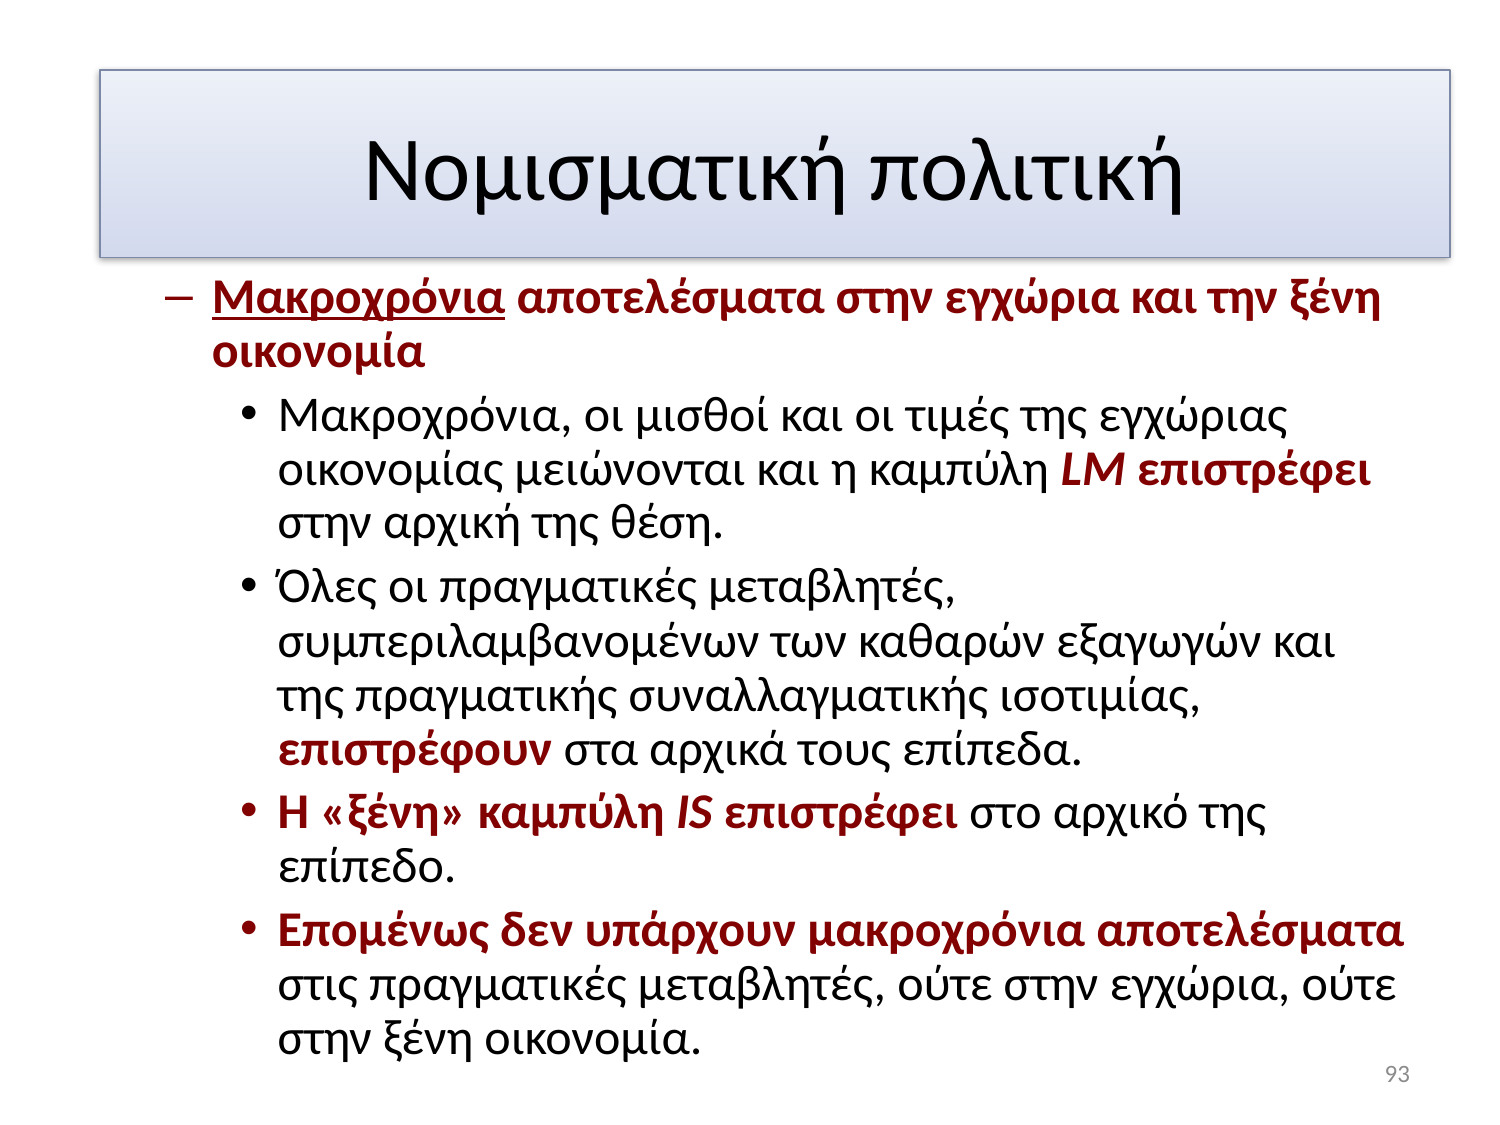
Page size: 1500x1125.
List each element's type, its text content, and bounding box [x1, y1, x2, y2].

slide_number 93 [1074, 1042, 1425, 1103]
title Μακροοικονομική πολιτική [75, 45, 1425, 233]
list Μακροχρόνια αποτελέσματα στην εγχώρια και την ξένη οικονομία Μακροχρόνια, οι μισθοί και οι τιμές της εγχώριας οικονομίας μειώνονται και η καμπύλη LM επιστρέφει στην αρχική της θέση. Όλες οι πραγματικές μεταβλητές, συμπεριλαμβανομένων των καθαρών εξαγωγών και της πραγματικής συναλλαγματικής ισοτιμίας, επιστρέφουν στα αρχικά τους επίπεδα. Η «ξένη» καμπύλη IS επιστρέφει στο αρχικό της επίπεδο. Επομένως δεν υπάρχουν μακροχρόνια αποτελέσματα στις πραγματικές μεταβλητές, ούτε στην εγχώρια, ούτε στην ξένη οικονομία. [75, 262, 1425, 1005]
text_box Νομισματική πολιτική [99, 69, 1451, 258]
